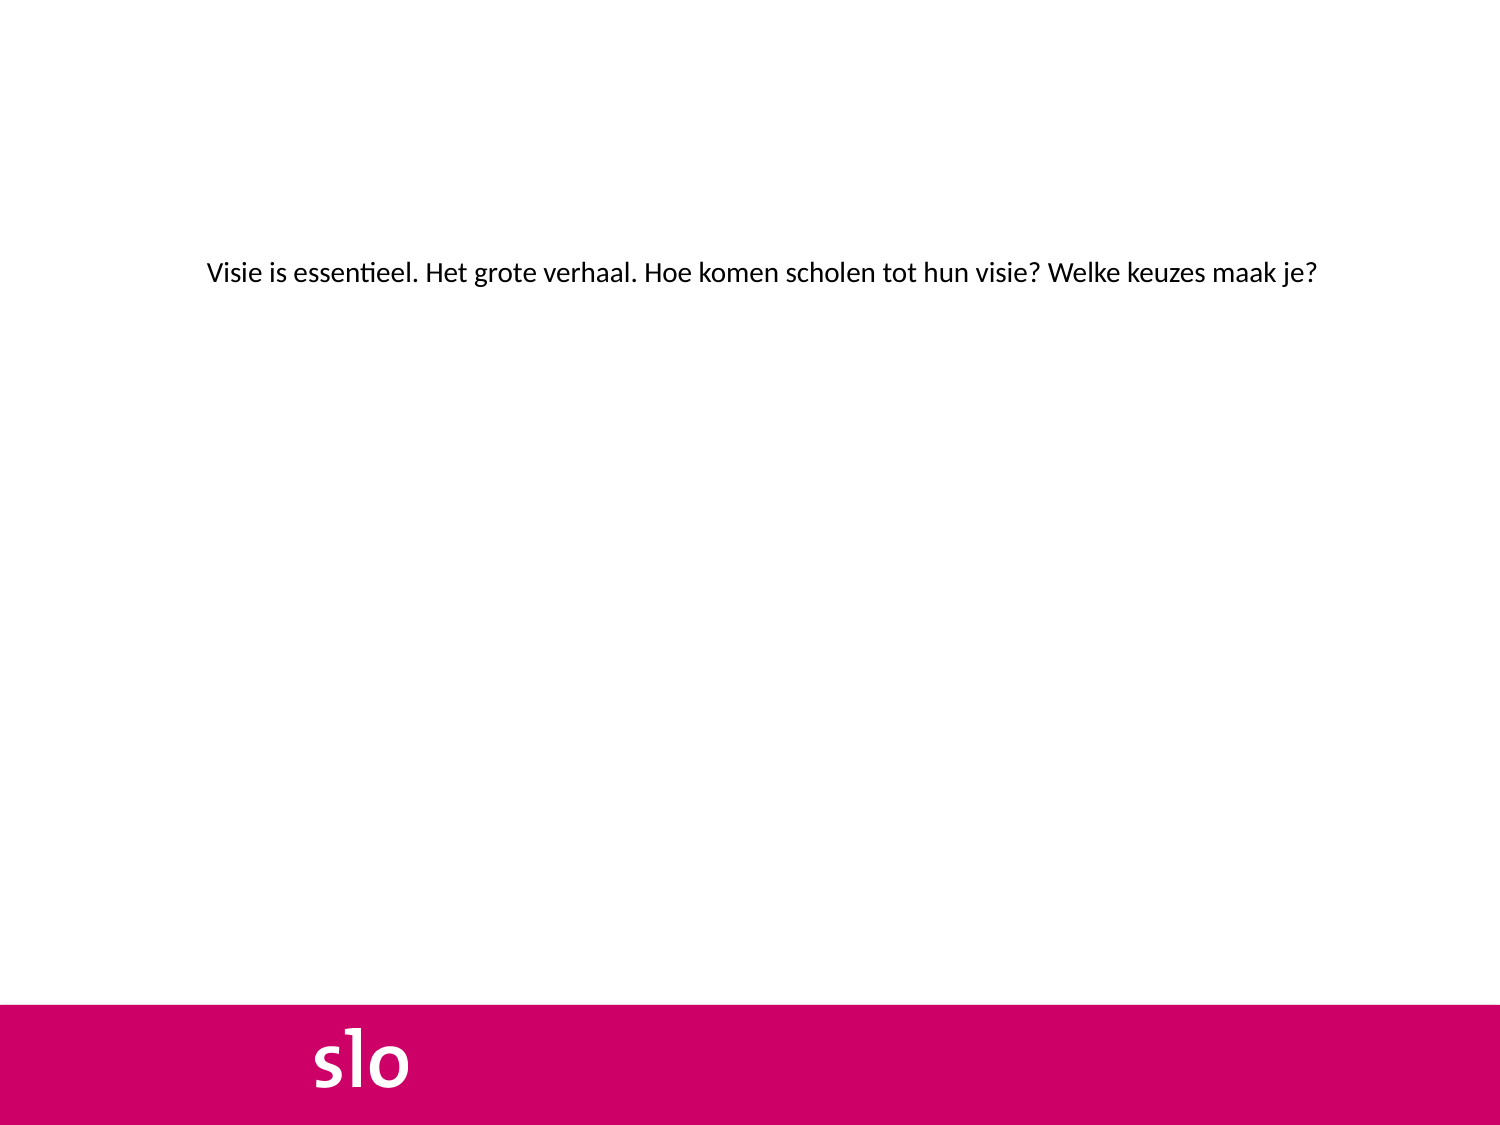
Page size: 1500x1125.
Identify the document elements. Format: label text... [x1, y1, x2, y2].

picture [315, 1028, 408, 1088]
title Visie is essentieel. Het grote verhaal. Hoe komen scholen tot hun visie? Welke keuzes maak je? [179, 235, 1353, 308]
